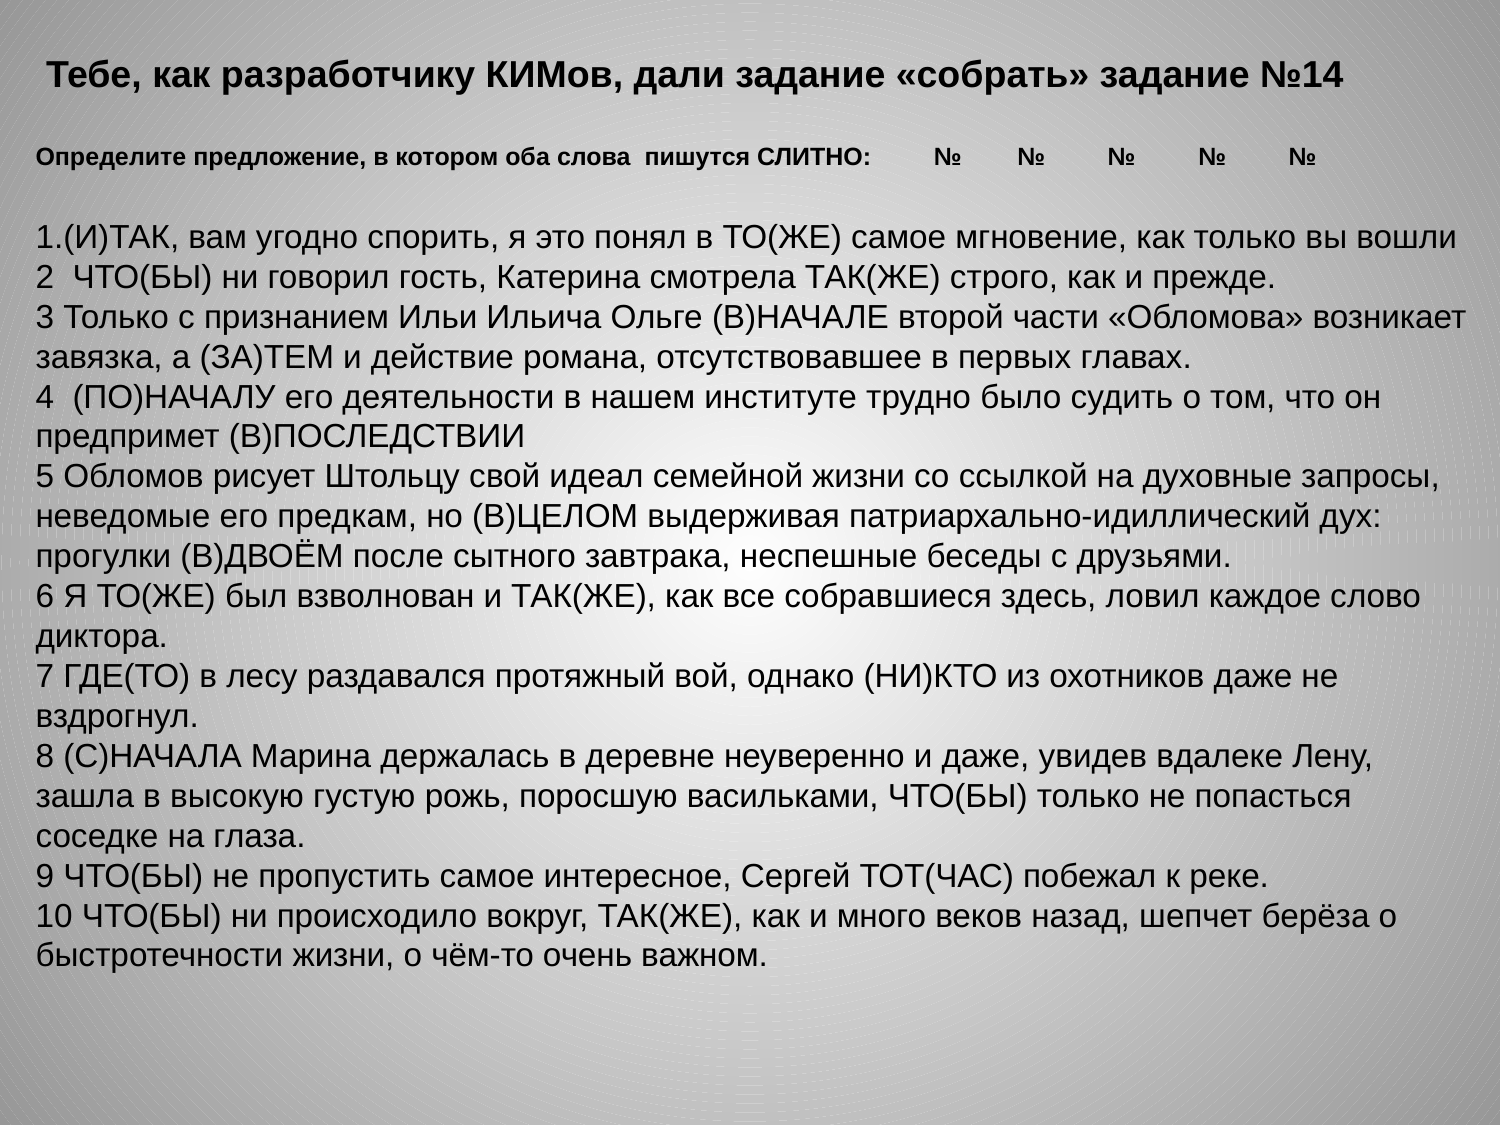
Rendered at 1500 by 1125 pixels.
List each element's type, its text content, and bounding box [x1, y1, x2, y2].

text_box Тебе, как разработчику КИМов, дали задание «собрать» задание №14 Определите предложение, в котором оба слова пишутся СЛИТНО: № № № № № 1.(И)ТАК, вам угодно спорить, я это понял в ТО(ЖЕ) самое мгновение, как только вы вошли 2 ЧТО(БЫ) ни говорил гость, Катерина смотрела ТАК(ЖЕ) строго, как и прежде. 3 Только с признанием Ильи Ильича Ольге (В)НАЧАЛЕ второй части «Обломова» возникает завязка, а (ЗА)ТЕМ и действие романа, отсутствовавшее в первых главах. 4 (ПО)НАЧАЛУ его деятельности в нашем институте трудно было судить о том, что он предпримет (В)ПОСЛЕДСТВИИ 5 Обломов рисует Штольцу свой идеал семейной жизни со ссылкой на духовные запросы, неведомые его пред­кам, но (В)ЦЕЛОМ выдерживая патриархально-идиллический дух: прогулки (В)ДВОЁМ после сытного завтрака, неспешные беседы с друзьями. 6 Я ТО(ЖЕ) был взволнован и ТАК(ЖЕ), как все собравшиеся здесь, ловил каждое слово диктора. 7 ГДЕ(ТО) в лесу раздавался протяжный вой, однако (НИ)КТО из охотников даже не вздрогнул. 8 (С)НАЧАЛА Марина держалась в деревне неуверенно и даже, увидев вдалеке Лену, зашла в высокую густую рожь, поросшую васильками, ЧТО(БЫ) только не попасться соседке на глаза. 9 ЧТО(БЫ) не пропустить самое интересное, Сергей ТОТ(ЧАС) побежал к реке. 10 ЧТО(БЫ) ни происходило вокруг, ТАК(ЖЕ), как и много веков назад, шепчет берёза о быстротечности жизни, о чём-то очень важном. [20, 42, 1498, 981]
